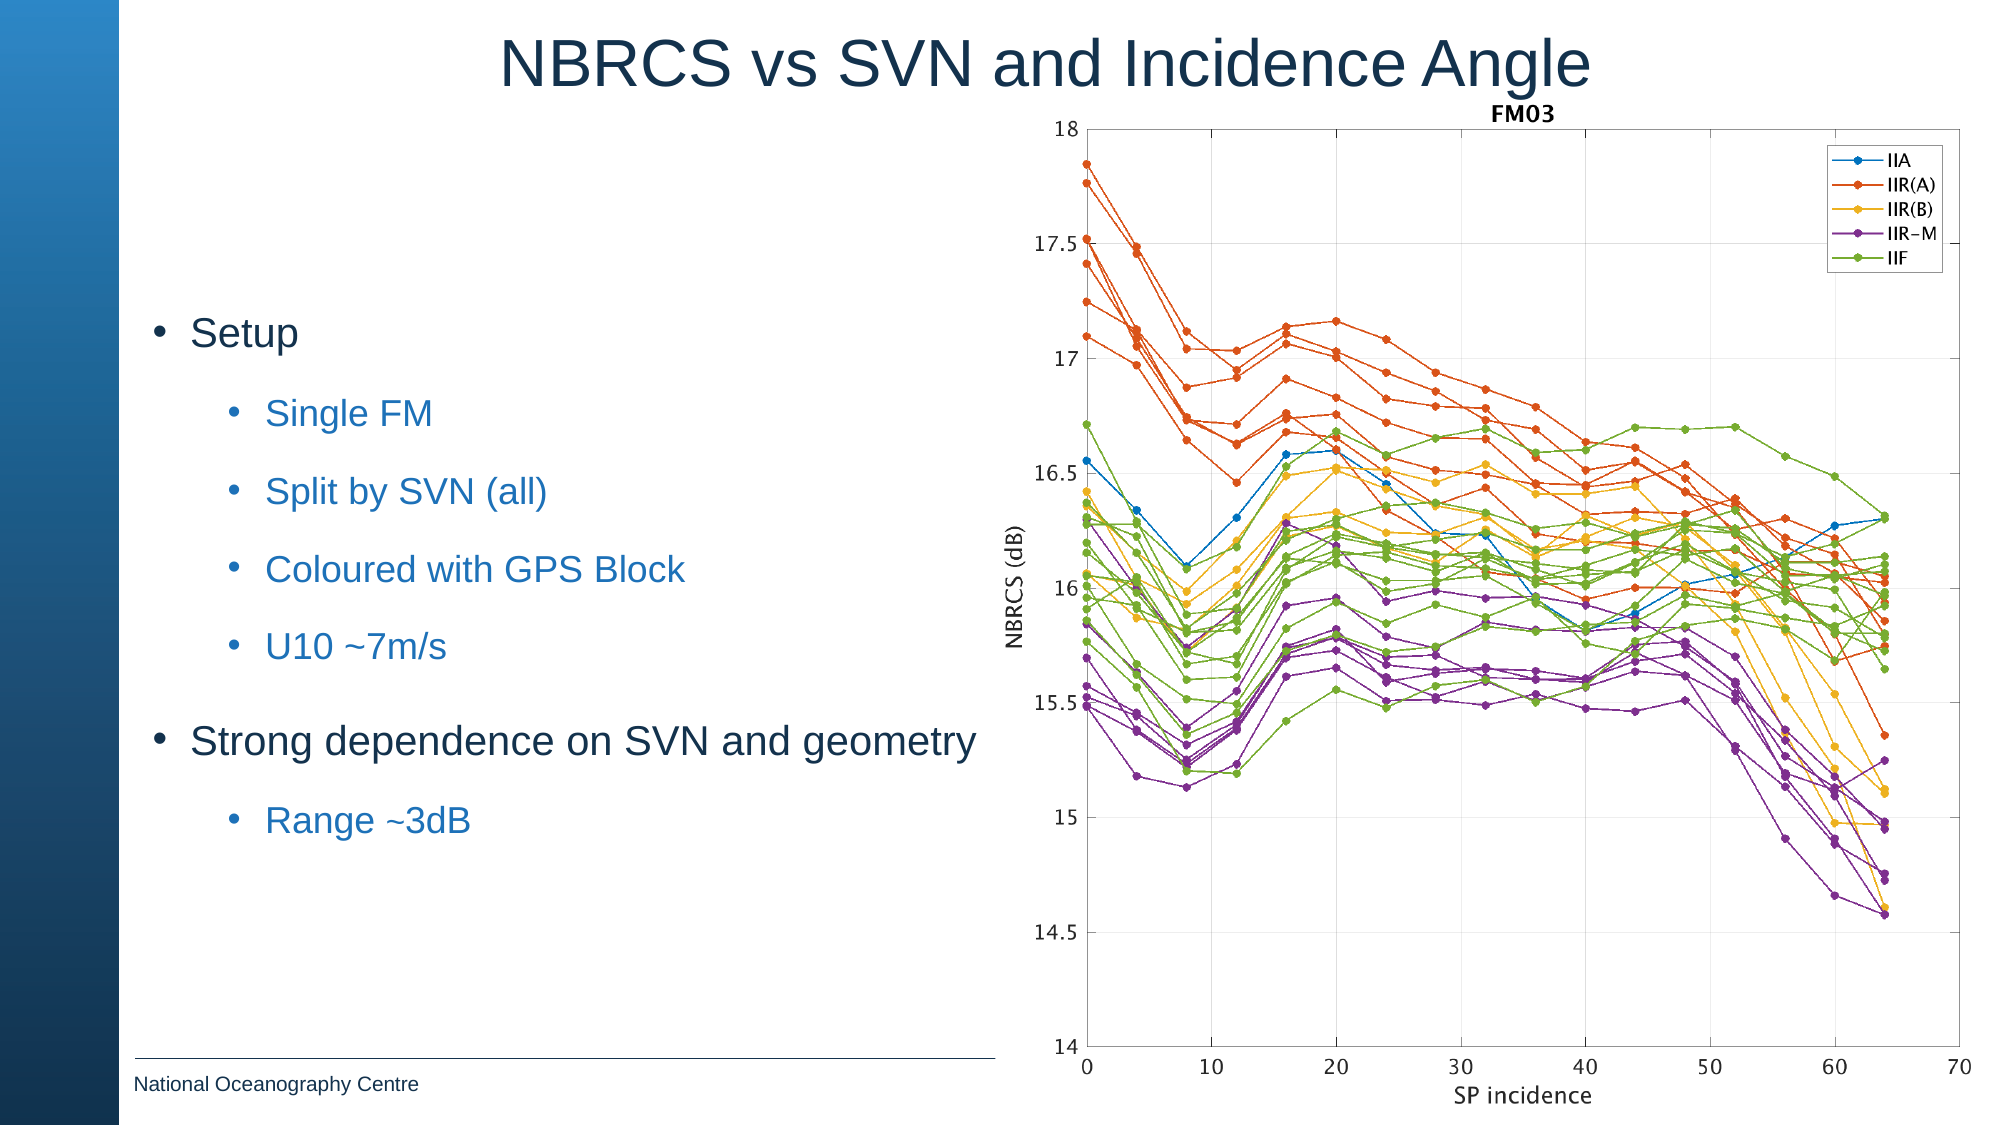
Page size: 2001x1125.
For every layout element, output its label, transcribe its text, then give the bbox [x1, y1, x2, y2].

text_box NBRCS vs SVN and Incidence Angle [173, 0, 1920, 101]
picture [995, 96, 1976, 1112]
picture [0, 0, 119, 1125]
list Setup Single FM Split by SVN (all) Coloured with GPS Block U10 ~7m/s Strong dependence on SVN and geometry Range ~3dB [137, 273, 995, 1125]
